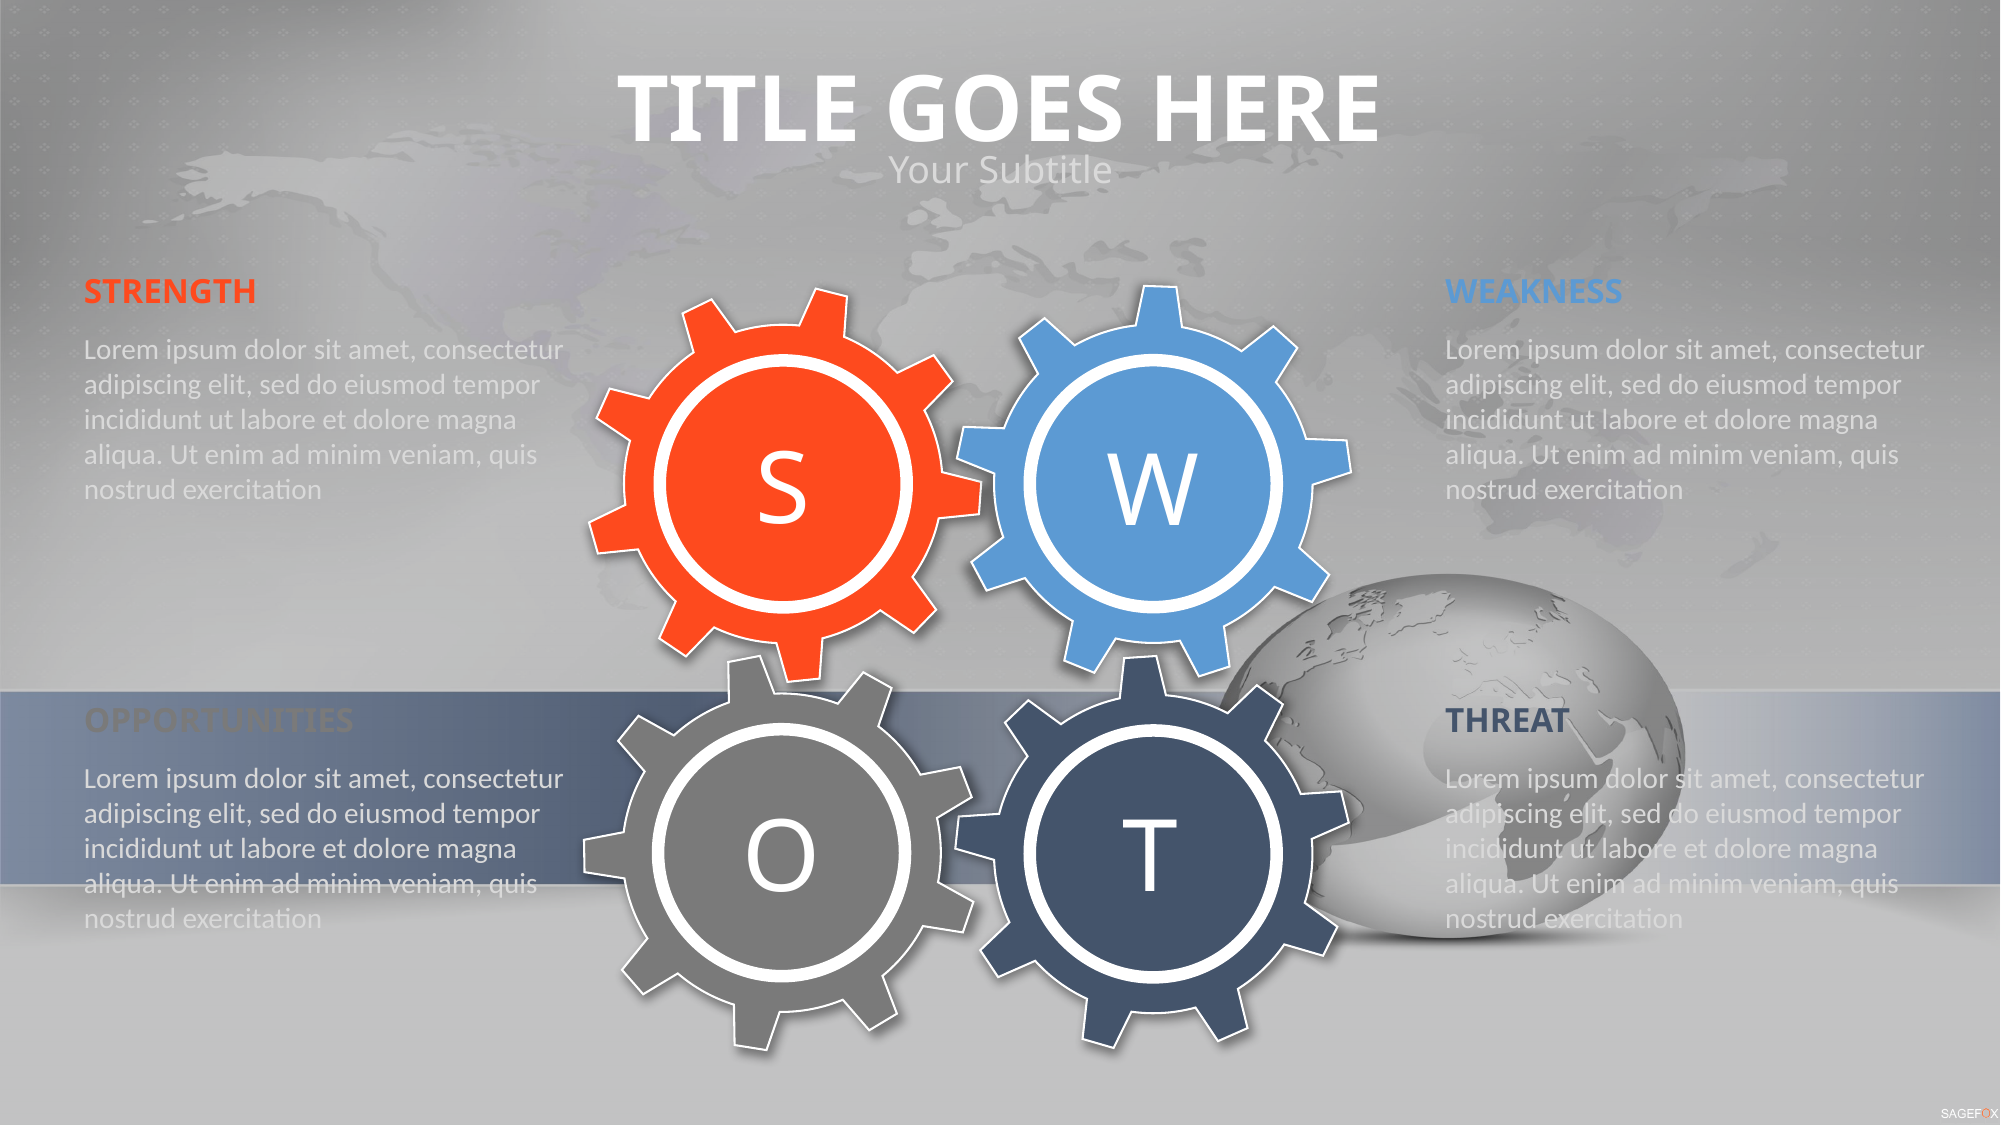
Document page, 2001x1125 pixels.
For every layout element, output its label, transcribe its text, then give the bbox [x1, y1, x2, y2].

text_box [954, 284, 1353, 654]
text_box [954, 654, 1353, 1054]
text_box WEAKNESS Lorem ipsum dolor sit amet, consectetur adipiscing elit, sed do eiusmod tempor incididunt ut labore et dolore magna aliqua. Ut enim ad minim veniam, quis nostrud exercitation [1445, 270, 1941, 506]
picture [0, 0, 2001, 1125]
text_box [548, 42, 1452, 199]
text_box OPPORTUNITIES Lorem ipsum dolor sit amet, consectetur adipiscing elit, sed do eiusmod tempor incididunt ut labore et dolore magna aliqua. Ut enim ad minim veniam, quis nostrud exercitation [83, 699, 579, 935]
text_box THREAT Lorem ipsum dolor sit amet, consectetur adipiscing elit, sed do eiusmod tempor incididunt ut labore et dolore magna aliqua. Ut enim ad minim veniam, quis nostrud exercitation [1445, 699, 1941, 935]
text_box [584, 284, 954, 653]
text_box STRENGTH Lorem ipsum dolor sit amet, consectetur adipiscing elit, sed do eiusmod tempor incididunt ut labore et dolore magna aliqua. Ut enim ad minim veniam, quis nostrud exercitation [83, 270, 579, 506]
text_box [582, 653, 981, 1052]
